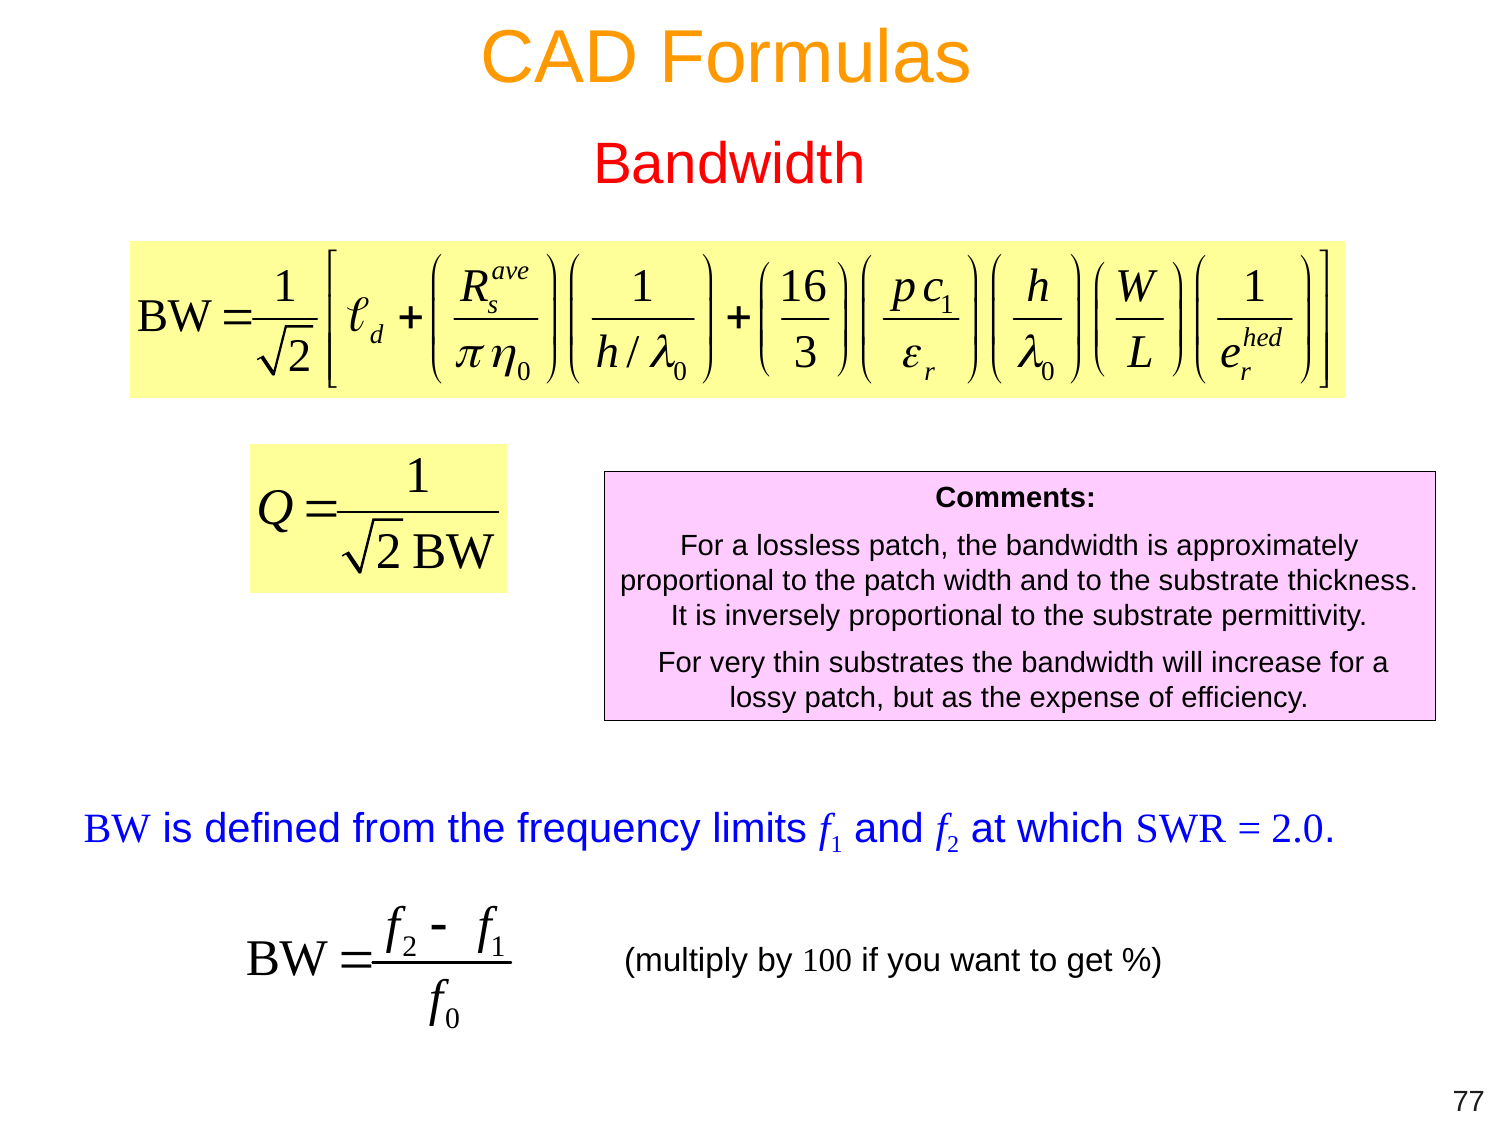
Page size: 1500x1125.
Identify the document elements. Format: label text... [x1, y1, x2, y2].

text_box BW is defined from the frequency limits f1 and f2 at which SWR = 2.0. [69, 793, 1391, 865]
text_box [249, 443, 508, 594]
text_box Comments: For a lossless patch, the bandwidth is approximately proportional to the patch width and to the substrate thickness. It is inversely proportional to the substrate permittivity. For very thin substrates the bandwidth will increase for a lossy patch, but as the expense of efficiency. [604, 471, 1436, 721]
text_box CAD Formulas [465, 0, 988, 105]
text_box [237, 893, 521, 1040]
text_box (multiply by 100 if you want to get %) [609, 930, 1188, 986]
slide_number 77 [1382, 1050, 1500, 1125]
text_box Bandwidth [418, 117, 1042, 203]
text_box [129, 240, 1345, 398]
